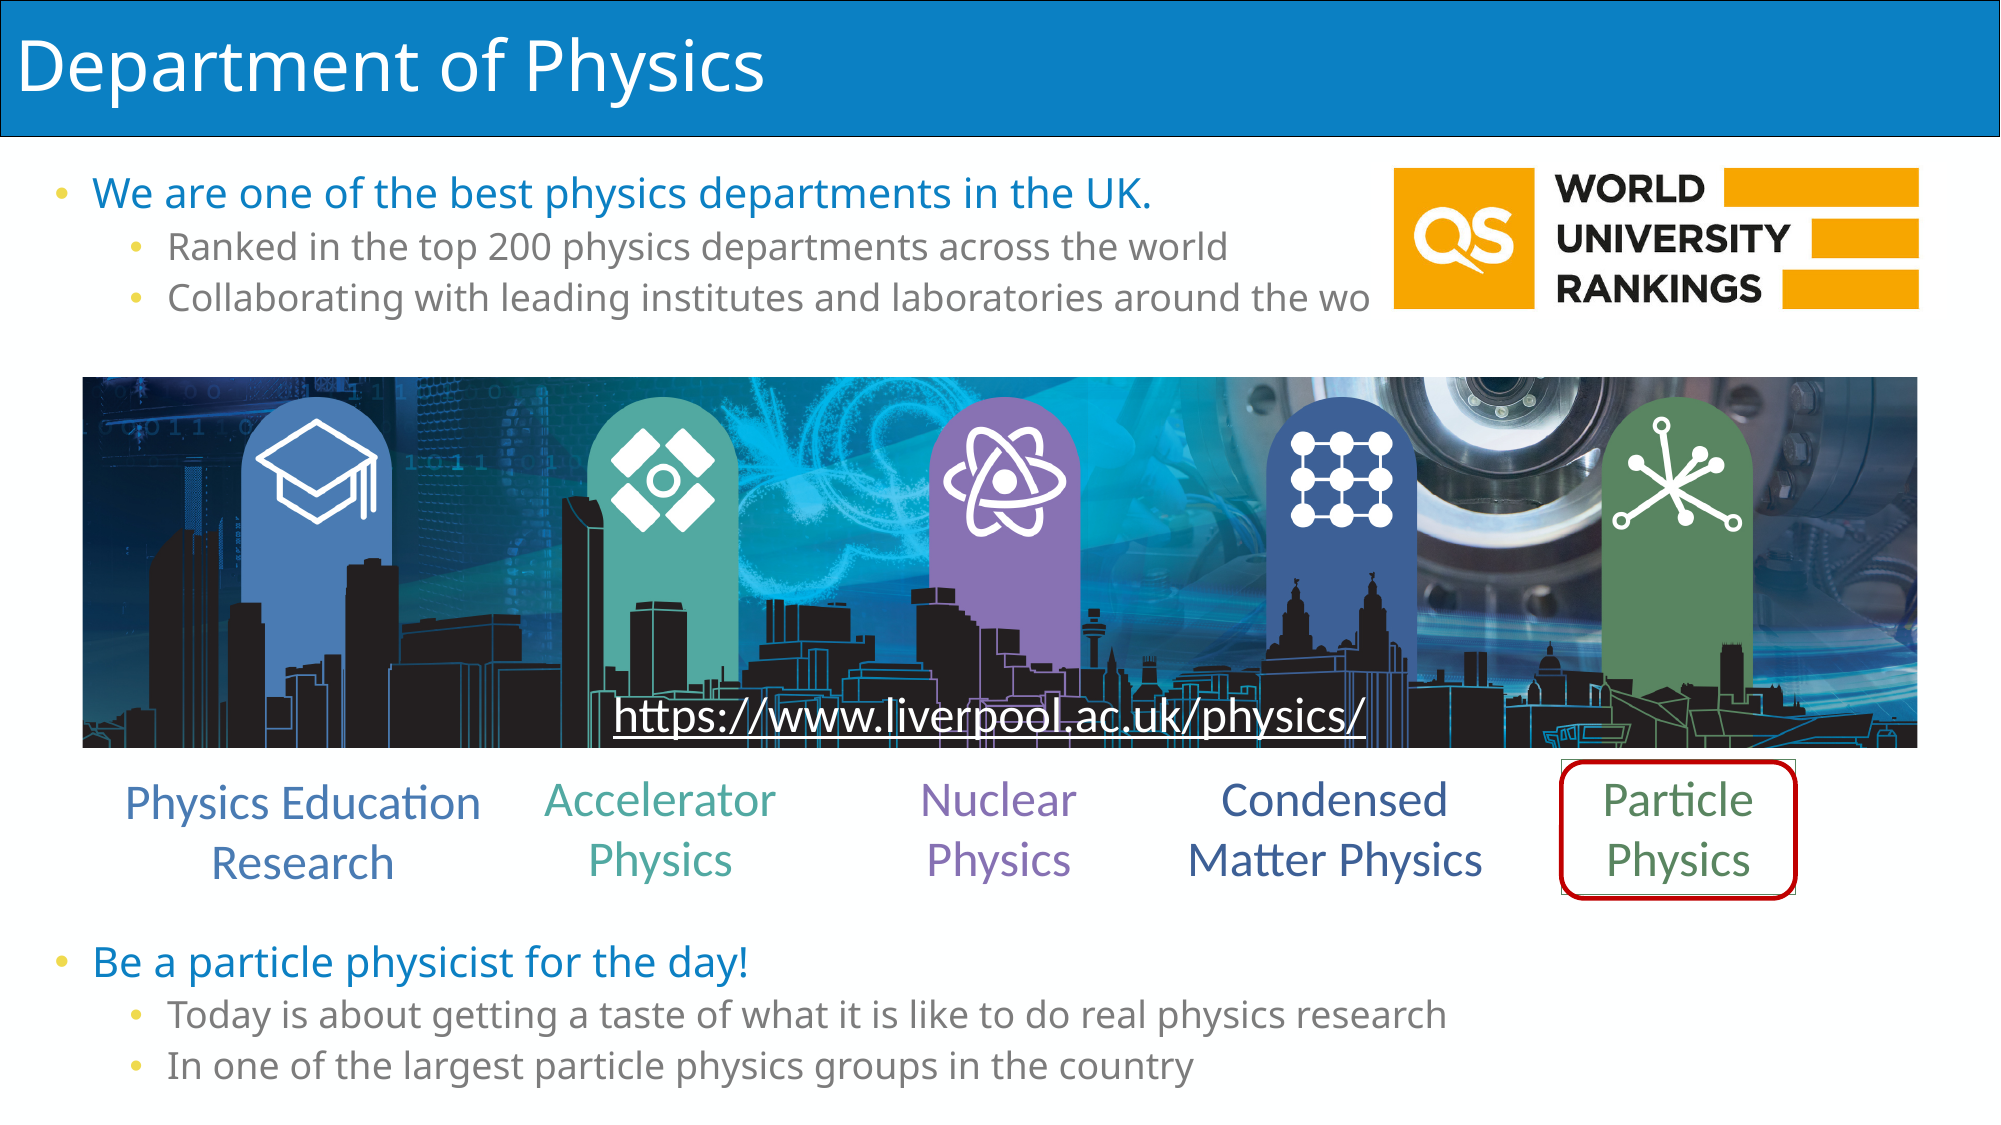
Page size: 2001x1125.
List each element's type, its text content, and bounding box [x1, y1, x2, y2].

text_box Be a particle physicist for the day! Today is about getting a taste of what it is like to do real physics research In one of the largest particle physics groups in the country [39, 933, 1968, 1123]
list We are one of the best physics departments in the UK. Ranked in the top 200 physics departments across the world Collaborating with leading institutes and laboratories around the world [39, 165, 1968, 355]
picture [1370, 162, 1947, 319]
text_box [82, 377, 1918, 899]
title Department of Physics [0, 0, 2000, 137]
